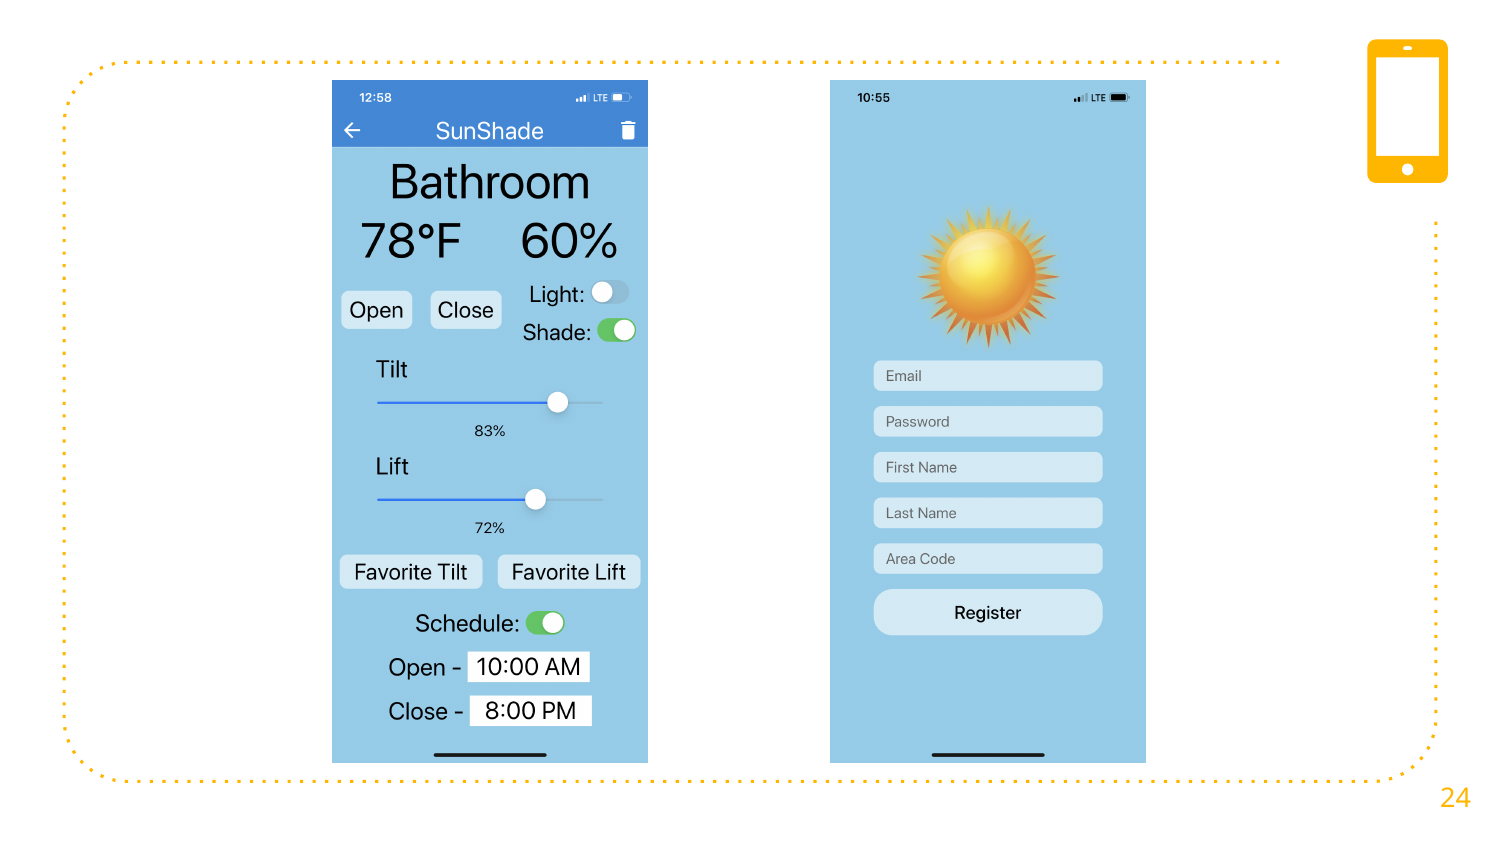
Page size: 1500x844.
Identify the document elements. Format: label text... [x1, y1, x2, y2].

text_box [1367, 39, 1448, 183]
picture [830, 79, 1146, 763]
picture [331, 80, 648, 764]
slide_number ‹#› [1411, 753, 1500, 844]
